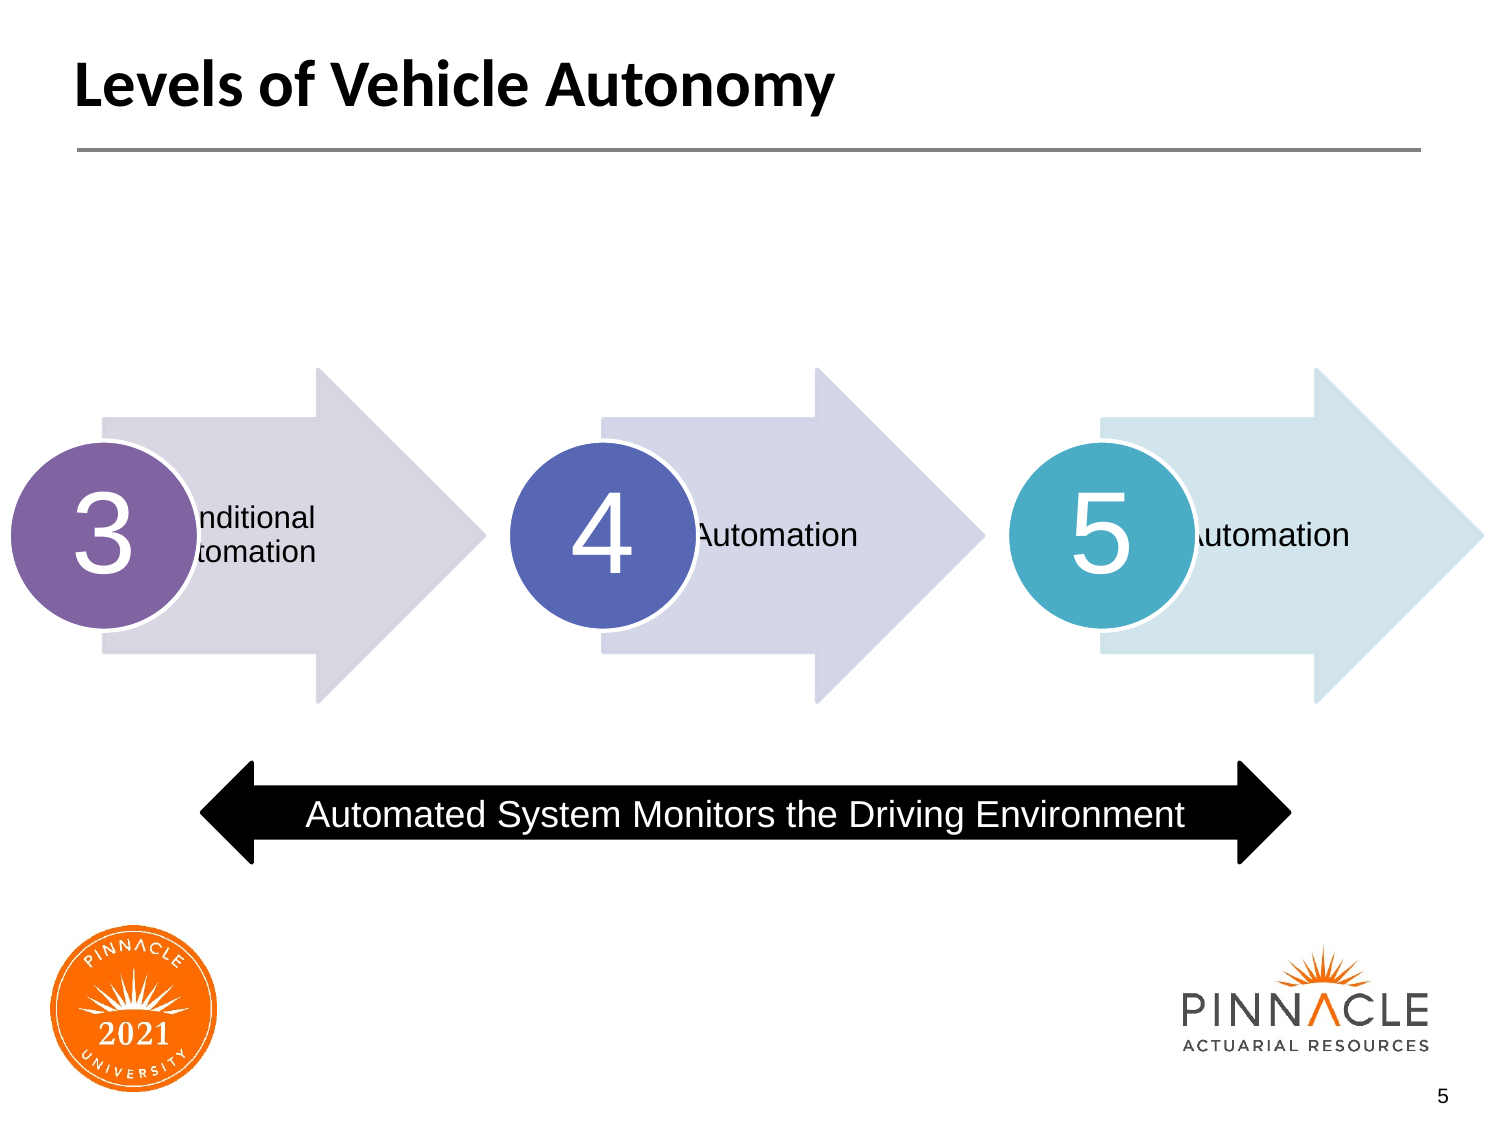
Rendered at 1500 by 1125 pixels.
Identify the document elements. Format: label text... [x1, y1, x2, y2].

picture [50, 960, 217, 1092]
title Levels of Vehicle Autonomy [59, 32, 1432, 110]
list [7, 112, 1484, 960]
picture [1170, 960, 1439, 1062]
